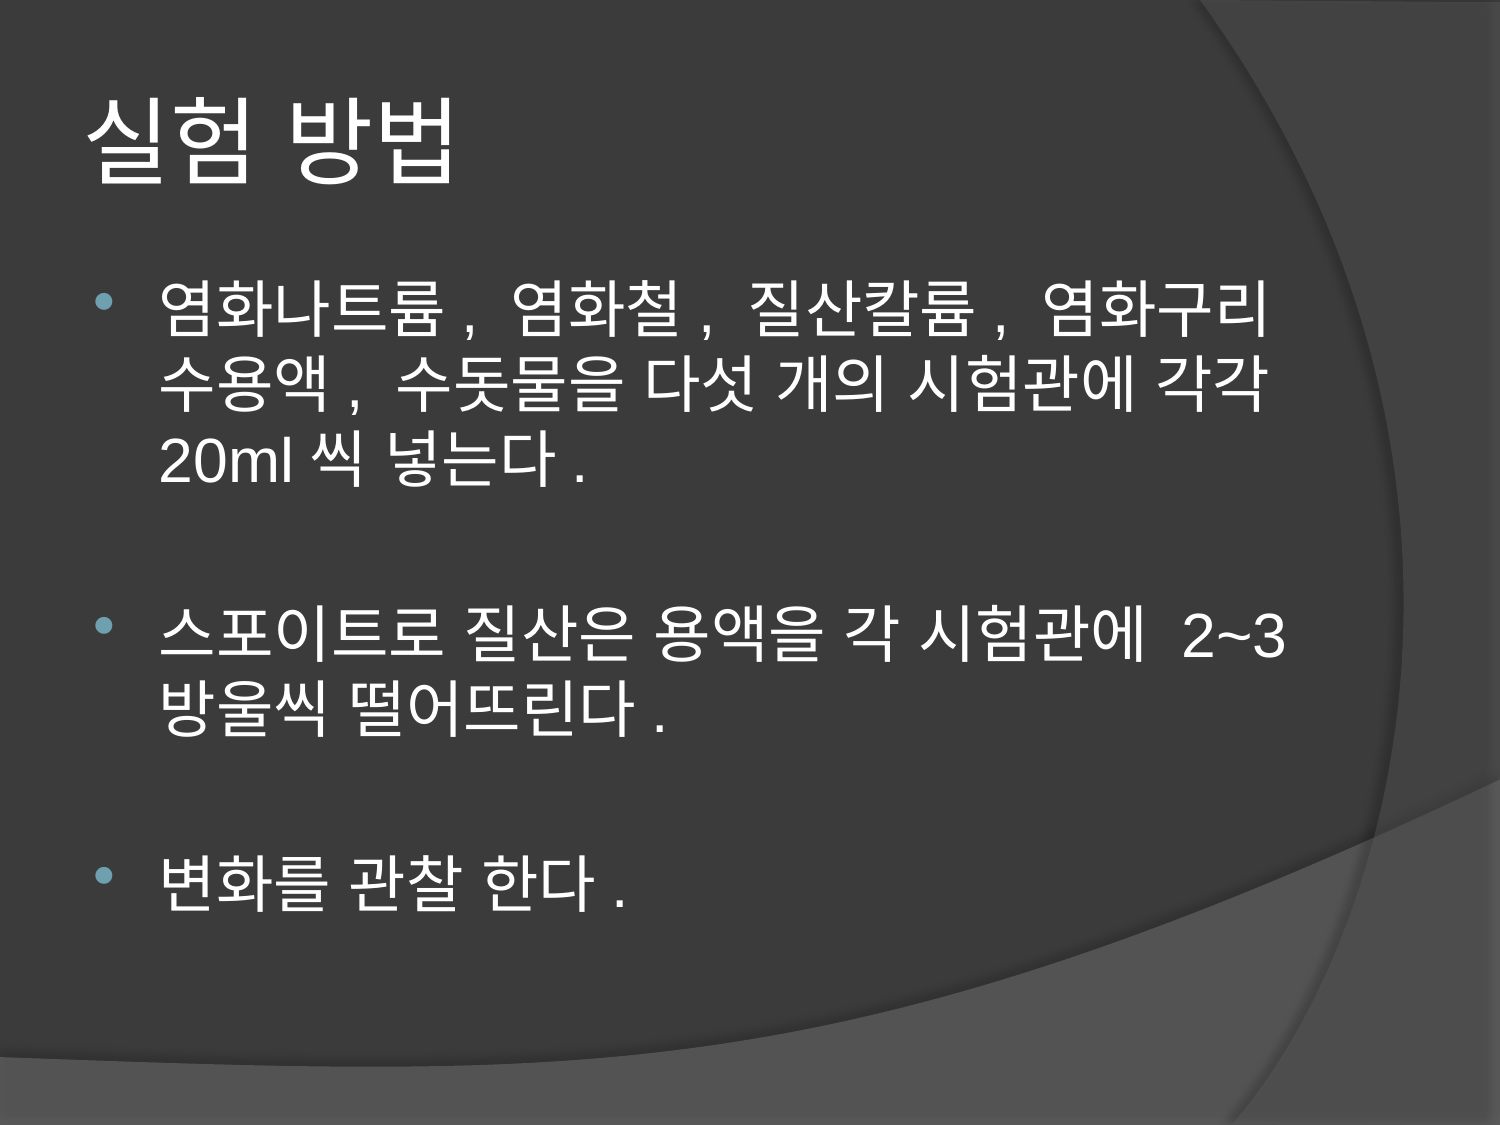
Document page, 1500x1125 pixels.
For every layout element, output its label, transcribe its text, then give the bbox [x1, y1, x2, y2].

list 염화나트륨, 염화철, 질산칼륨, 염화구리 수용액, 수돗물을 다섯 개의 시험관에 각각 20ml씩 넣는다. 스포이트로 질산은 용액을 각 시험관에 2~3방울씩 떨어뜨린다. 변화를 관찰 한다. [75, 262, 1442, 1005]
title 실험 방법 [75, 45, 1300, 233]
